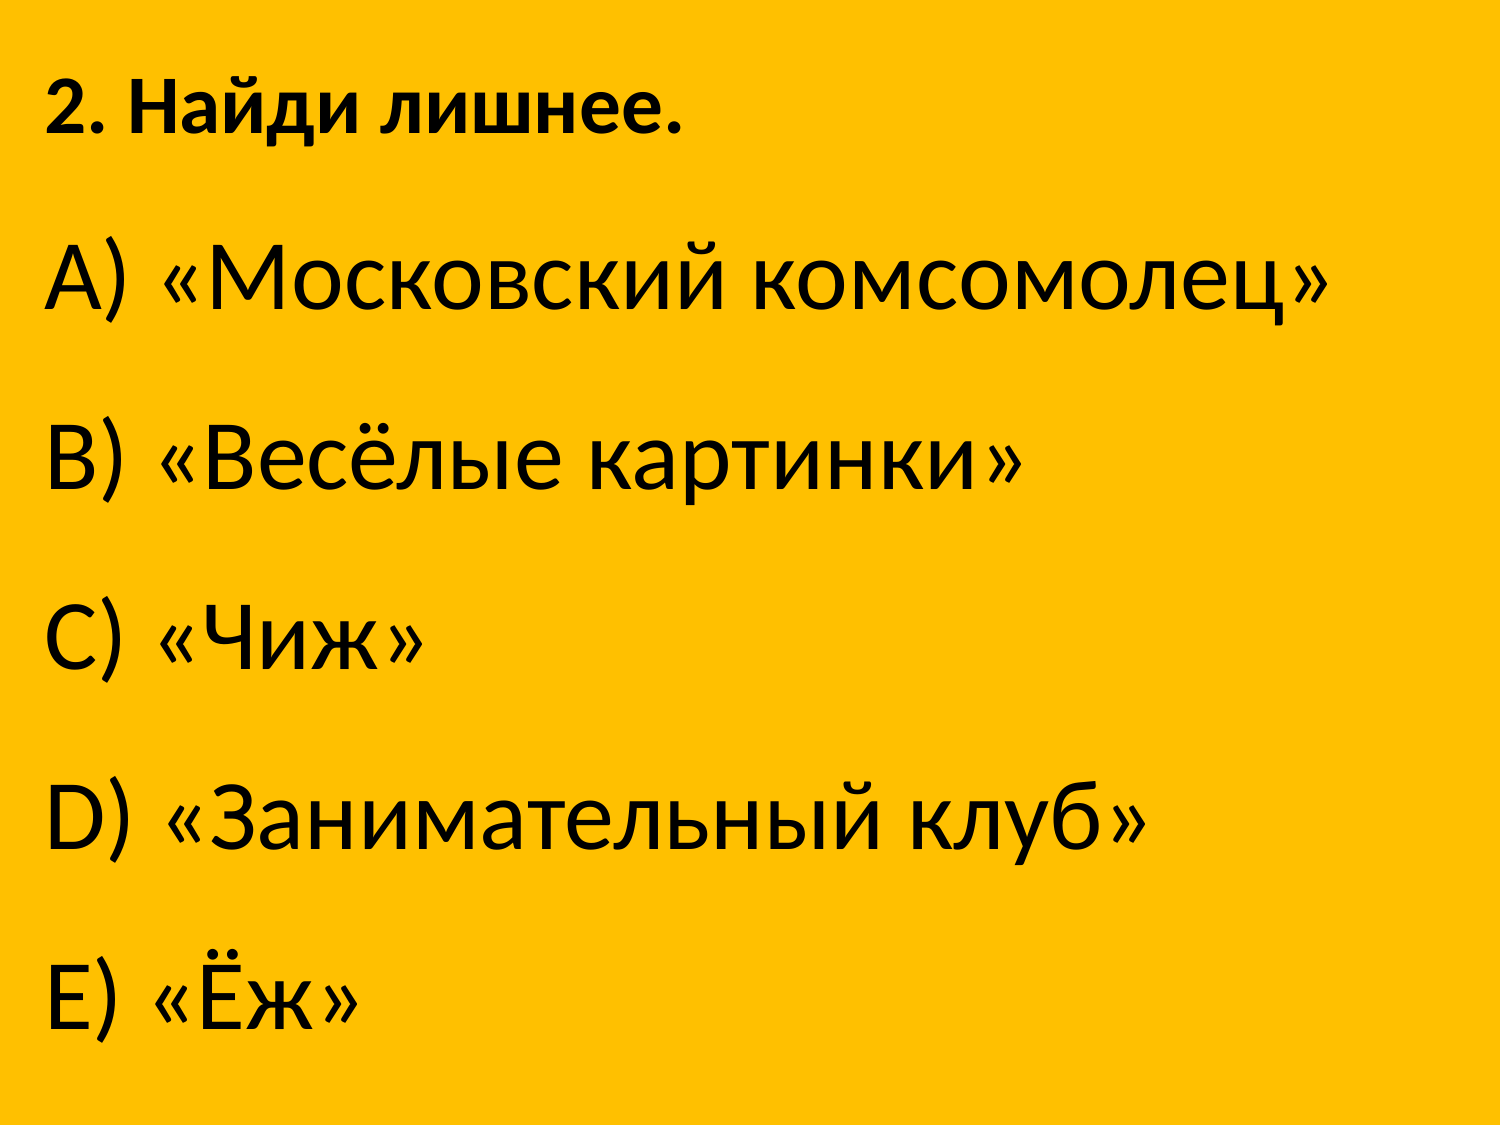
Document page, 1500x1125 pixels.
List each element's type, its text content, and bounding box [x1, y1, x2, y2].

text_box 2. Найди лишнее. A) «Московский комсомолец» B) «Весёлые картинки» C) «Чиж» D) «Занимательный клуб» E) «Ёж» [29, 42, 1459, 1057]
